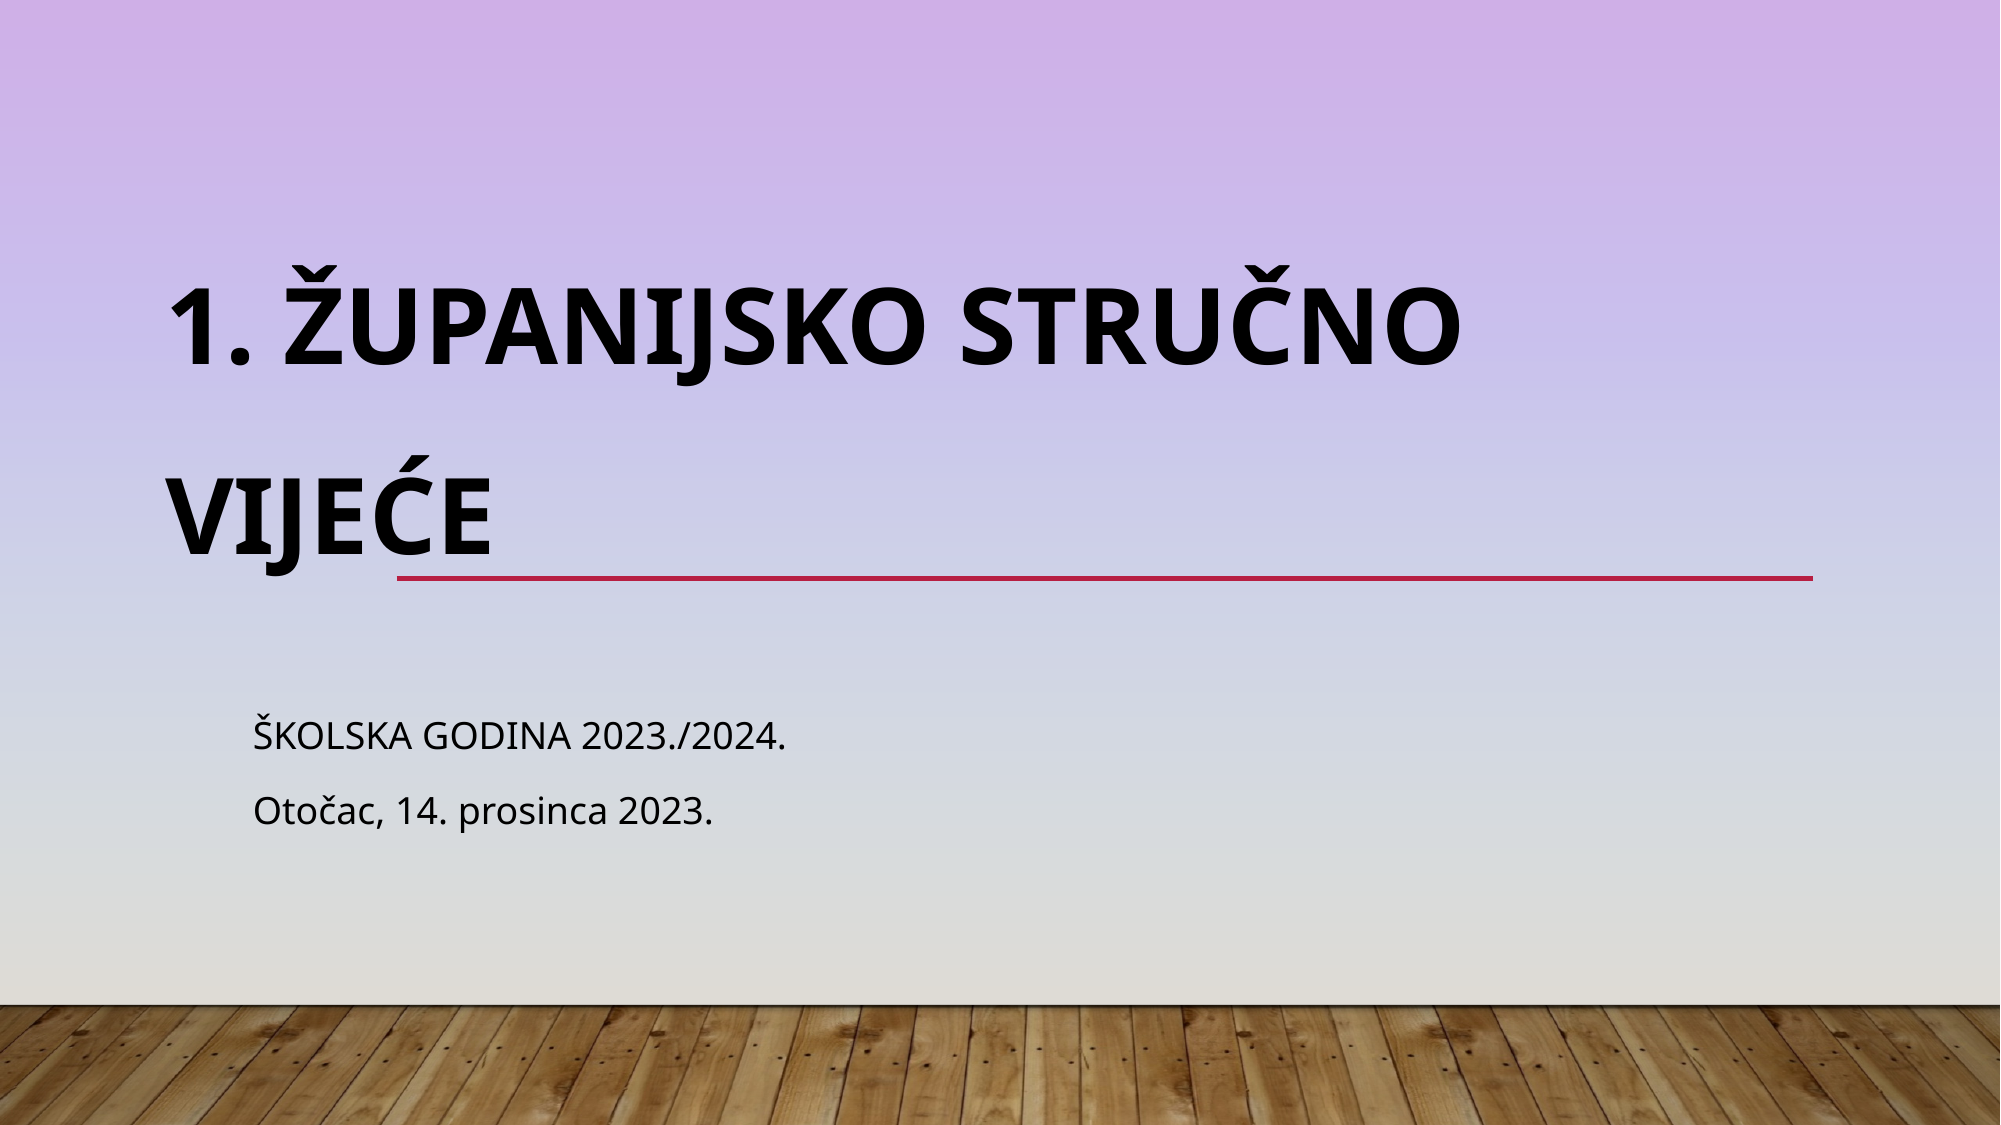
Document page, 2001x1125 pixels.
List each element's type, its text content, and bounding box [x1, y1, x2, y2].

subtitle školska godina 2023./2024. Otočac, 14. prosinca 2023. [237, 687, 1738, 960]
picture [0, 1005, 2000, 1125]
title 1. županijsko stručno vijeće [150, 184, 1750, 576]
